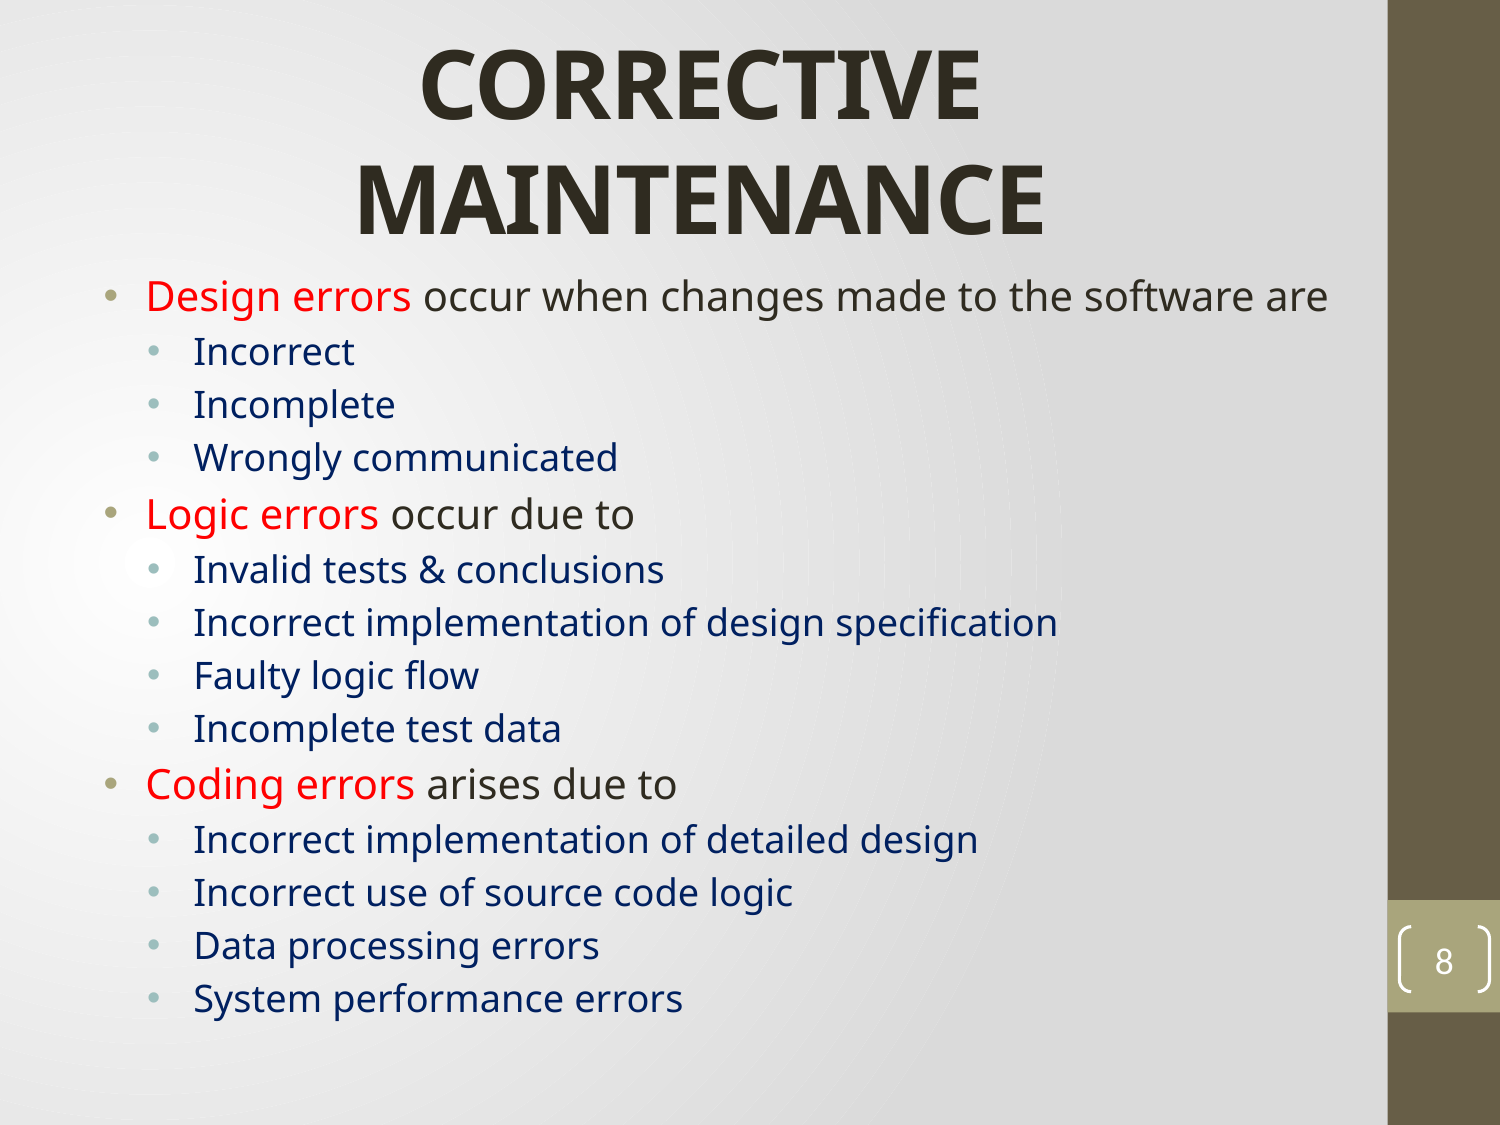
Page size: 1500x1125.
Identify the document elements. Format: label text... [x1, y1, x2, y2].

list Design errors occur when changes made to the software are Incorrect Incomplete Wrongly communicated Logic errors occur due to Invalid tests & conclusions Incorrect implementation of design specification Faulty logic flow Incomplete test data Coding errors arises due to Incorrect implementation of detailed design Incorrect use of source code logic Data processing errors System performance errors [75, 262, 1350, 1062]
title CORRECTIVE MAINTENANCE [75, 45, 1325, 233]
slide_number 8 [1397, 925, 1492, 994]
